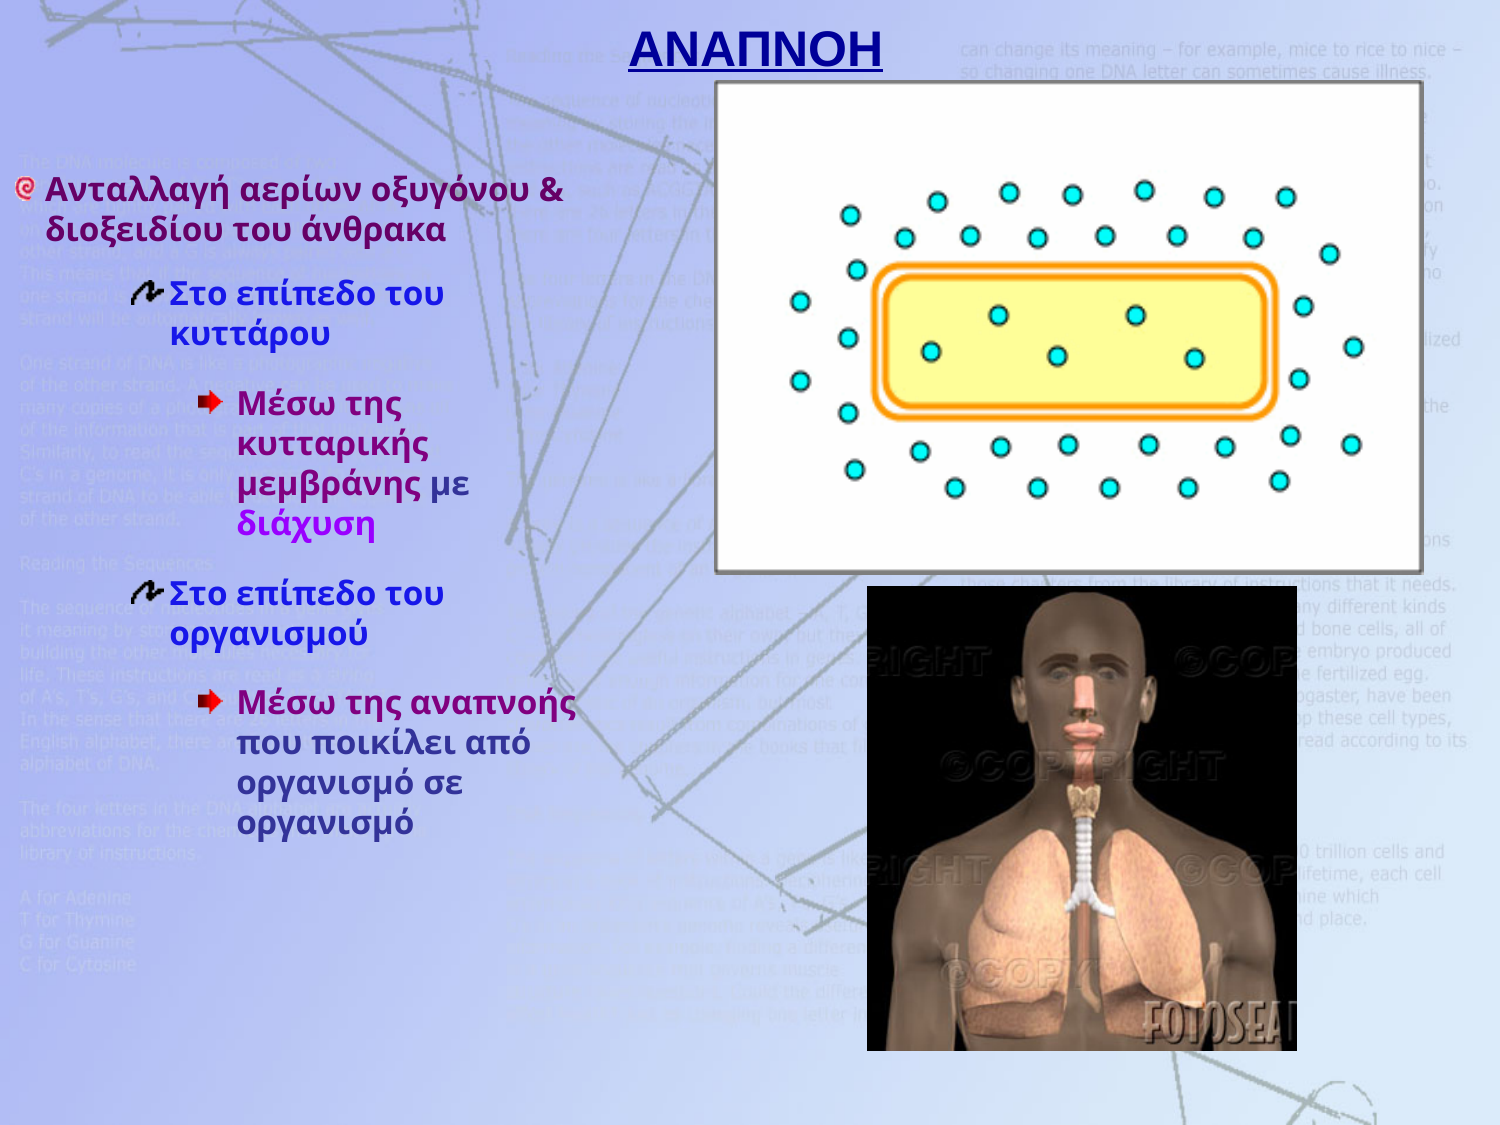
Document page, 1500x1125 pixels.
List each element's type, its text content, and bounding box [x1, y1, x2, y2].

picture [131, 280, 164, 305]
text_box ΑΝΑΠΝΟΗ [5, 7, 1500, 86]
picture [131, 580, 164, 604]
picture [198, 390, 223, 414]
list Ανταλλαγή αερίων οξυγόνου & διοξειδίου του άνθρακα Στο επίπεδο του κυττάρου Μέσω της κυτταρικής μεμβράνης με διάχυση Στο επίπεδο του οργανισμού Μέσω της αναπνοής που ποικίλει από οργανισμό σε οργανισμό [0, 160, 615, 917]
picture [0, 0, 1500, 1125]
picture [198, 689, 223, 714]
picture [15, 176, 37, 201]
